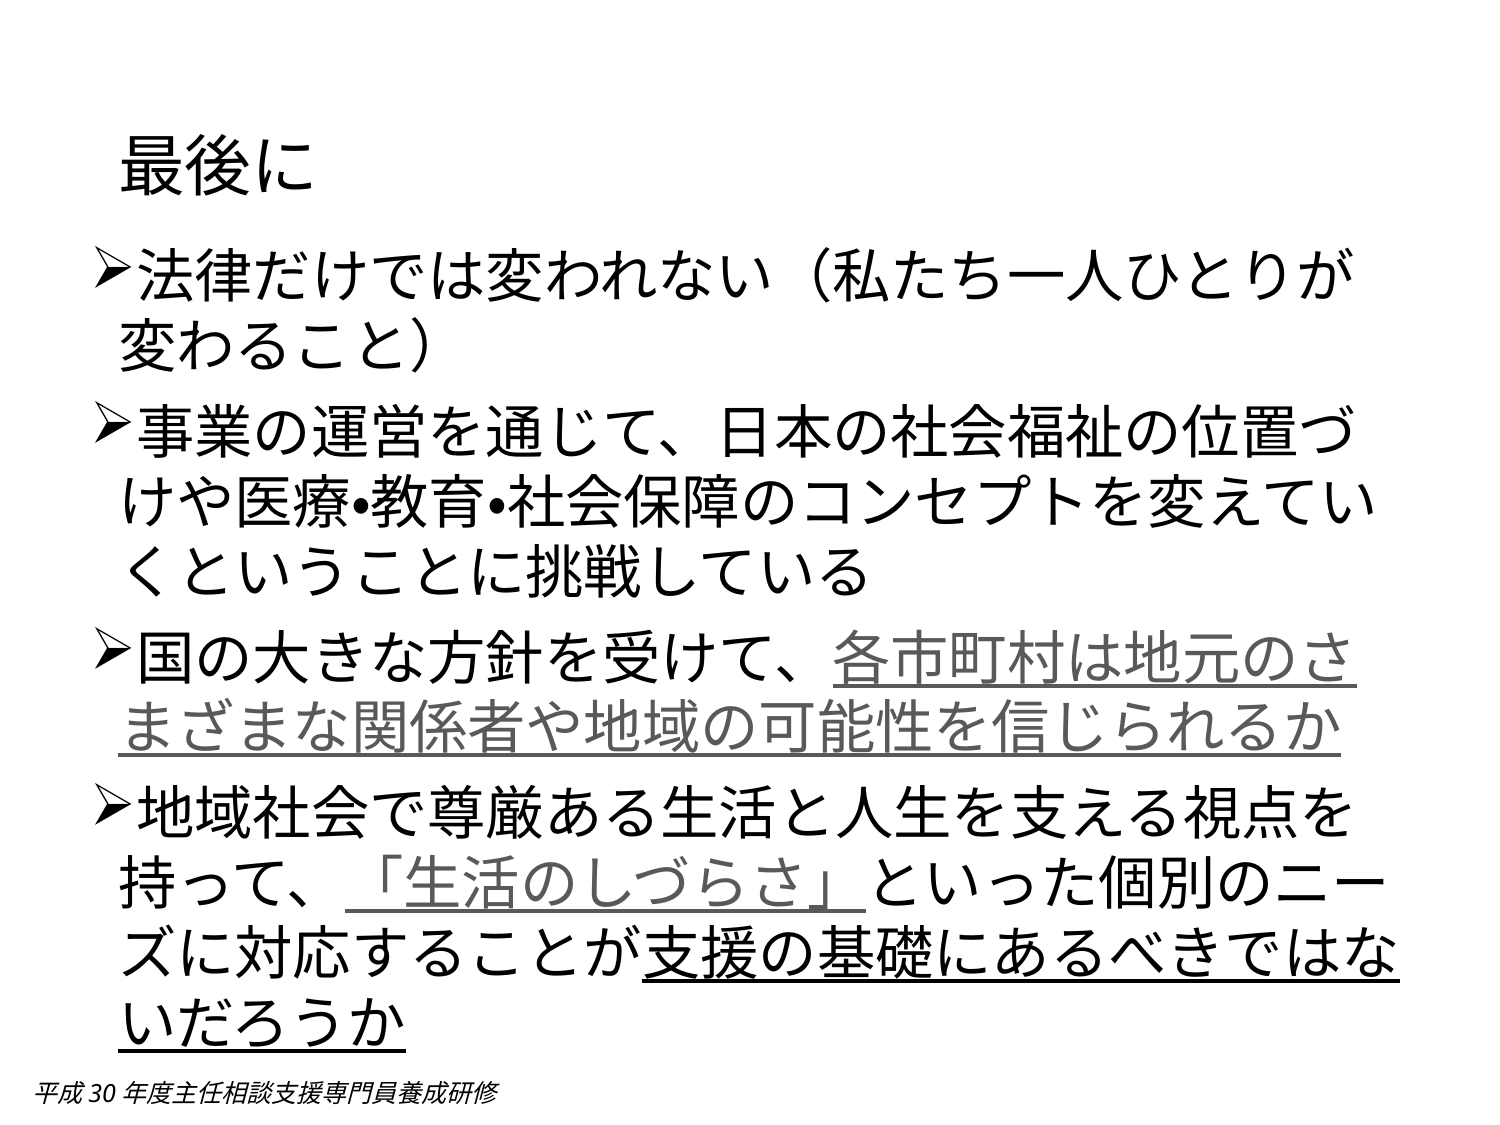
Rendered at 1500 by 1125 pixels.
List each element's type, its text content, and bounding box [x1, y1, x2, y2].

text_box 平成30年度主任相談支援専門員養成研修 [17, 1070, 609, 1116]
title 最後に [103, 59, 1397, 232]
list 法律だけでは変われない（私たち一人ひとりが変わること） 事業の運営を通じて、日本の社会福祉の位置づけや医療・教育・社会保障のコンセプトを変えていくということに挑戦している 国の大きな方針を受けて、各市町村は地元のさまざまな関係者や地域の可能性を信じられるか 地域社会で尊厳ある生活と人生を支える視点を持って、「生活のしづらさ」といった個別のニーズに対応することが支援の基礎にあるべきではないだろうか [75, 232, 1425, 975]
